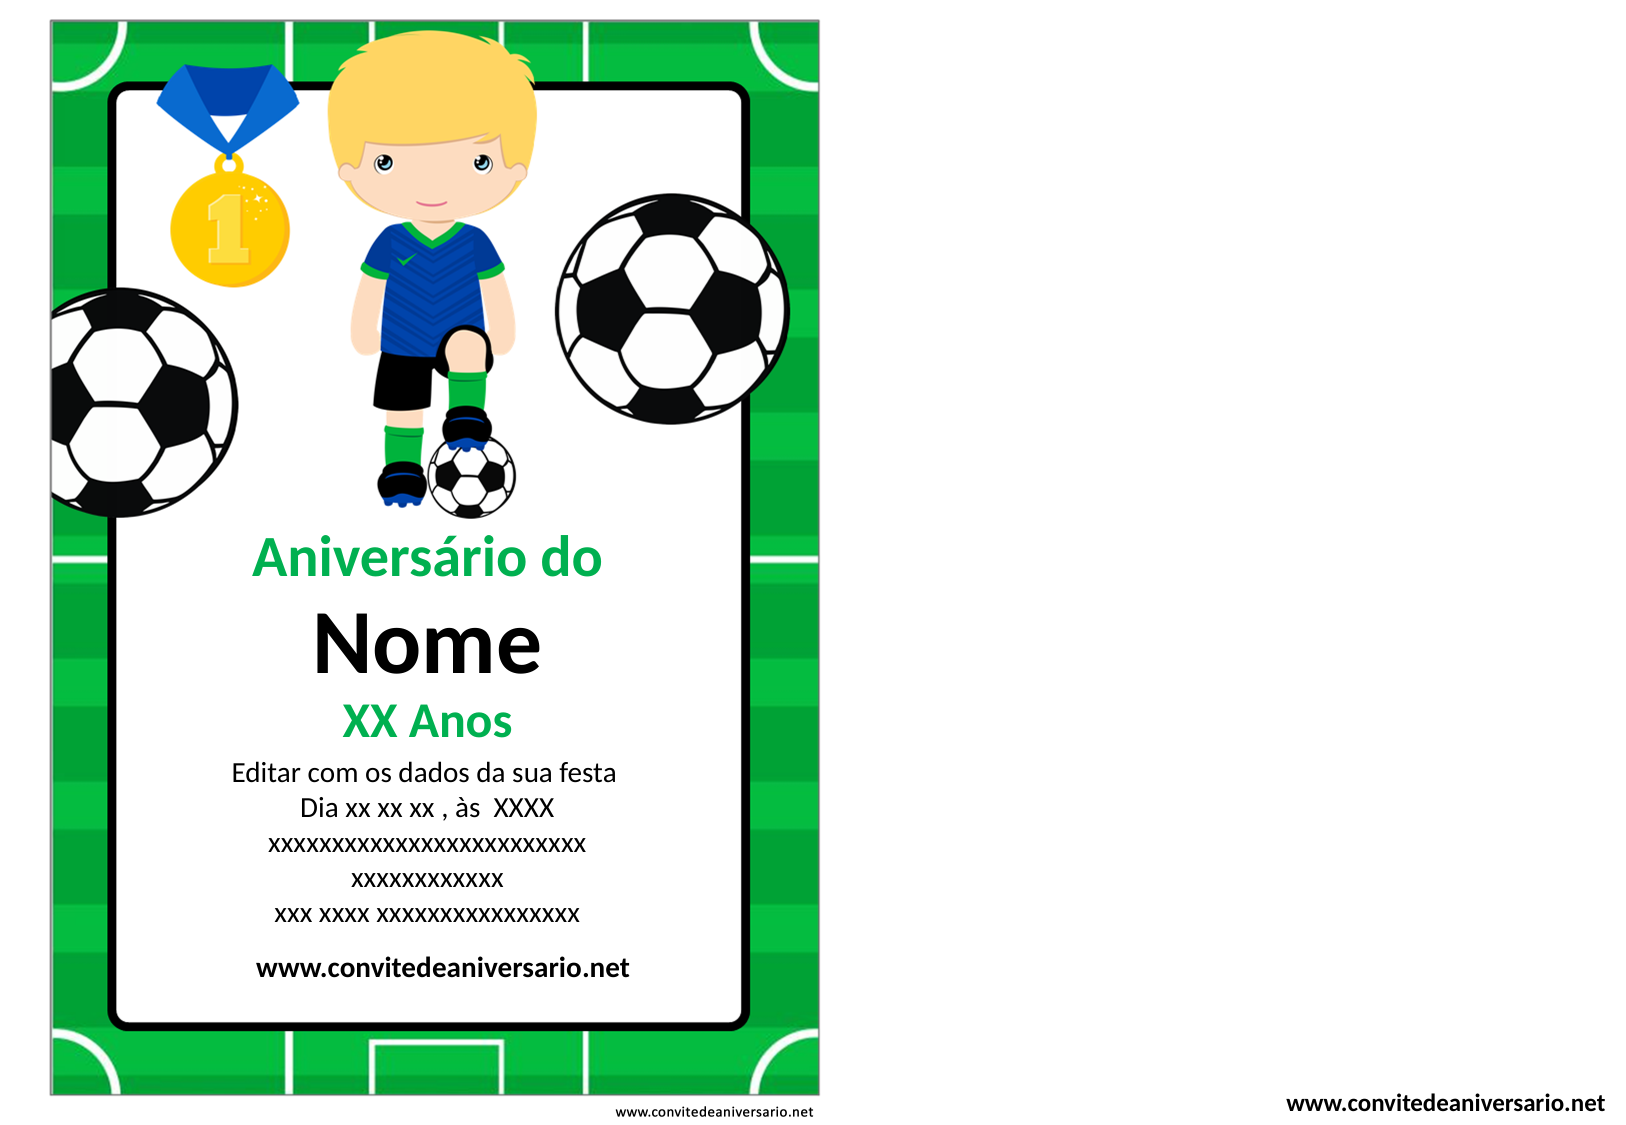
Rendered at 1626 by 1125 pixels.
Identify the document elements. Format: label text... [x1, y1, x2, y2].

text_box www.convitedeaniversario.net [1271, 1079, 1622, 1125]
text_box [27, 4, 842, 1120]
